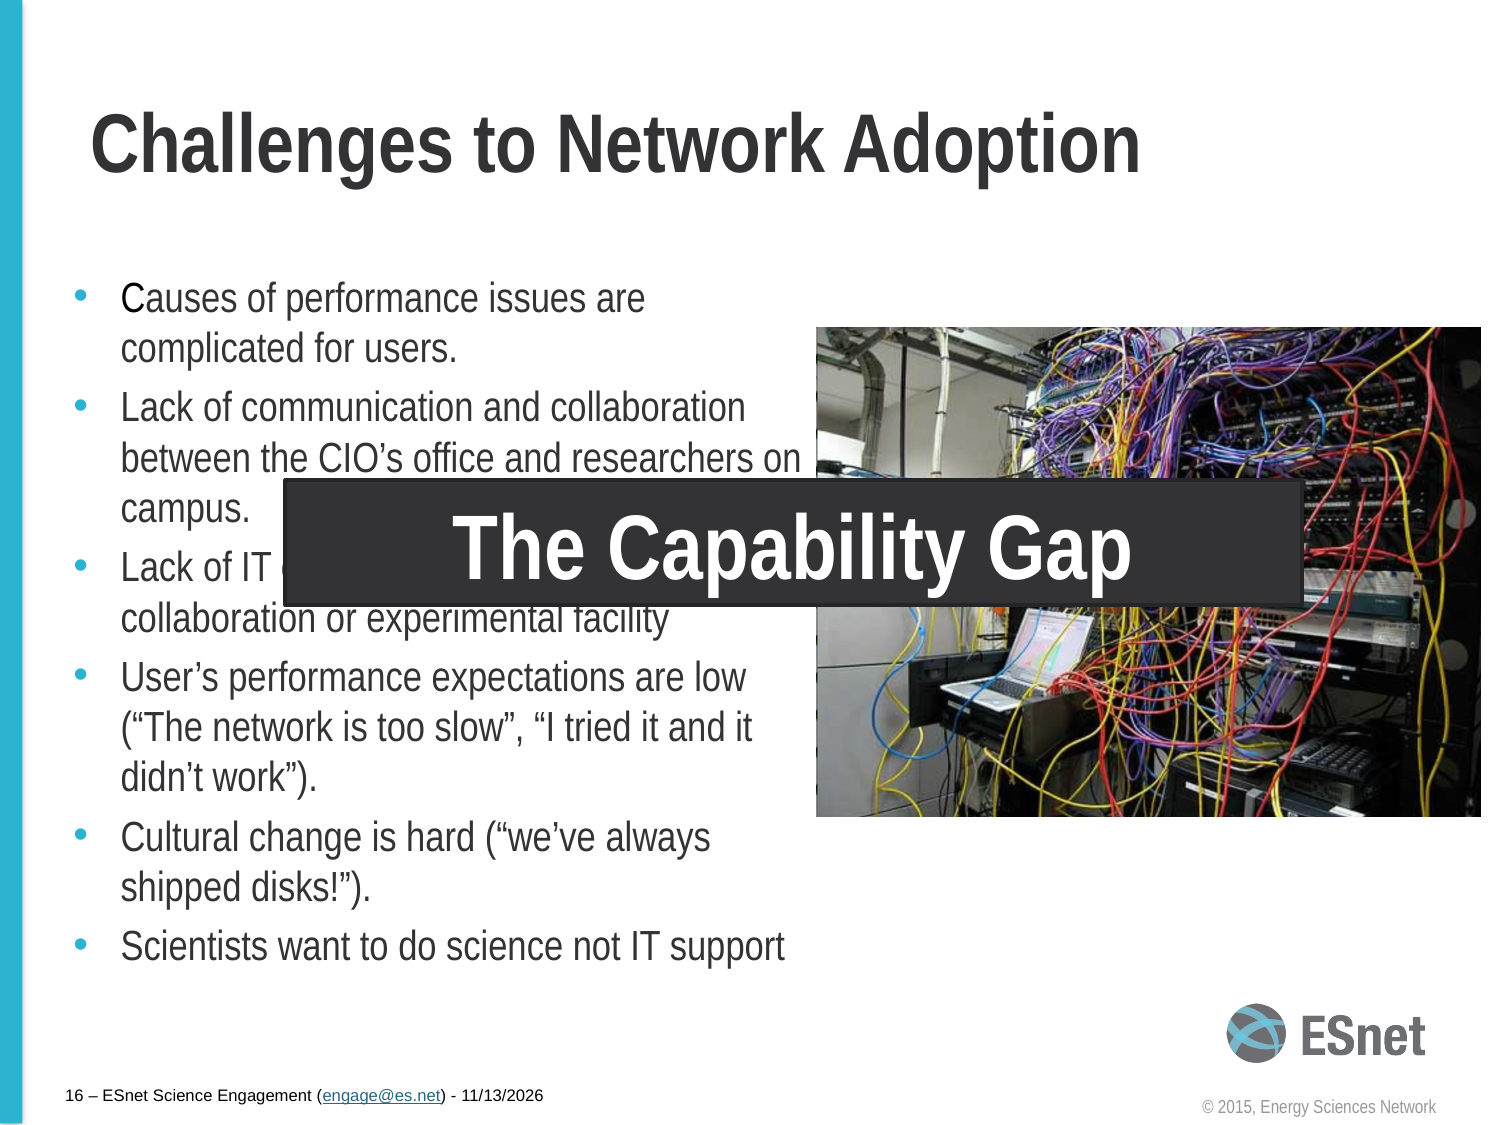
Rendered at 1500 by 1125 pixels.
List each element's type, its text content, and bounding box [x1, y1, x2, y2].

picture [1226, 1003, 1425, 1063]
text_box The Capability Gap [283, 478, 810, 607]
text_box © 2015, Energy Sciences Network [1187, 1095, 1500, 1125]
title Challenges to Network Adoption [75, 45, 1425, 233]
list Causes of performance issues are complicated for users. Lack of communication and collaboration between the CIO’s office and researchers on campus. Lack of IT expertise within a science collaboration or experimental facility User’s performance expectations are low (“The network is too slow”, “I tried it and it didn’t work”). Cultural change is hard (“we’ve always shipped disks!”). Scientists want to do science not IT support [58, 232, 821, 981]
picture [815, 327, 1481, 817]
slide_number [50, 1080, 582, 1110]
